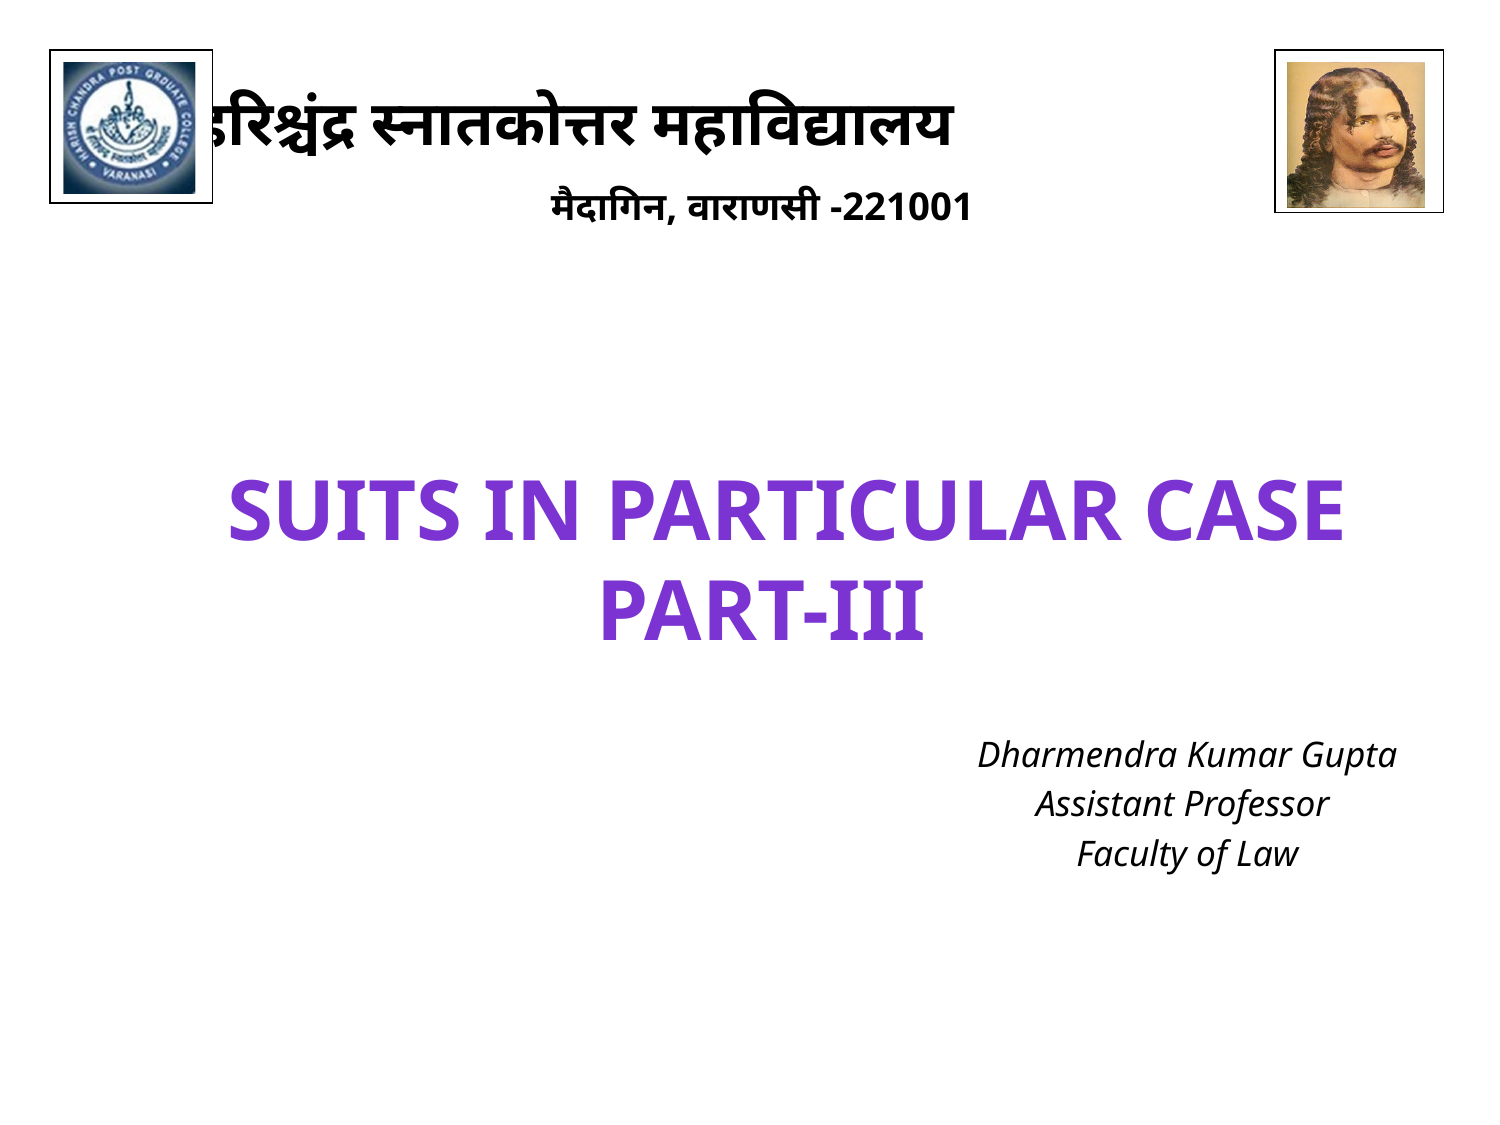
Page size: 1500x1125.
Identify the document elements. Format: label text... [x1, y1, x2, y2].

text_box [1274, 49, 1444, 213]
subtitle Dharmendra Kumar Gupta Assistant Professor Faculty of Law [950, 725, 1425, 913]
title श्री हरिश्चंद्र स्नातकोत्तर महाविद्यालय मैदागिन, वाराणसी -221001 [75, 0, 1363, 317]
picture [1287, 62, 1425, 209]
text_box [49, 50, 213, 204]
text_box Suits in particular Case Part-iIi [212, 449, 1413, 665]
picture [62, 62, 196, 194]
